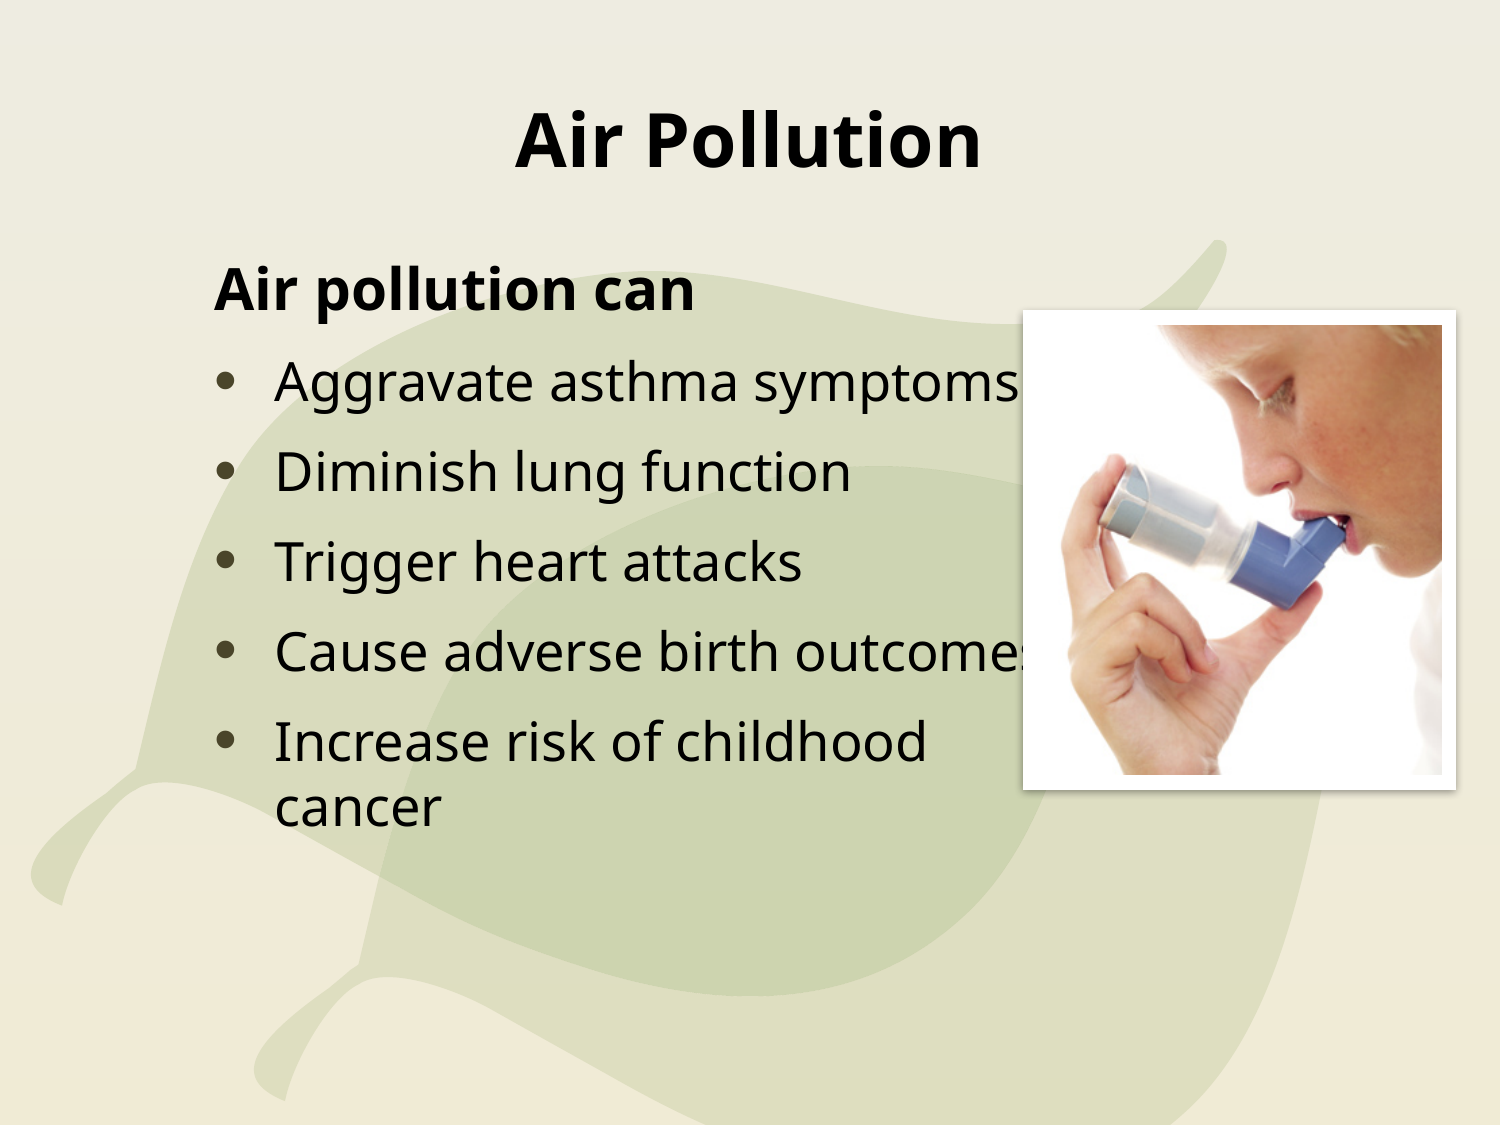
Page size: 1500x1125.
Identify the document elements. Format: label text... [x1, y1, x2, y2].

title Air Pollution [112, 62, 1388, 213]
picture [1037, 324, 1442, 776]
text_box Air pollution can Aggravate asthma symptoms Diminish lung function Trigger heart attacks Cause adverse birth outcomes Increase risk of childhood cancer [200, 244, 1063, 845]
